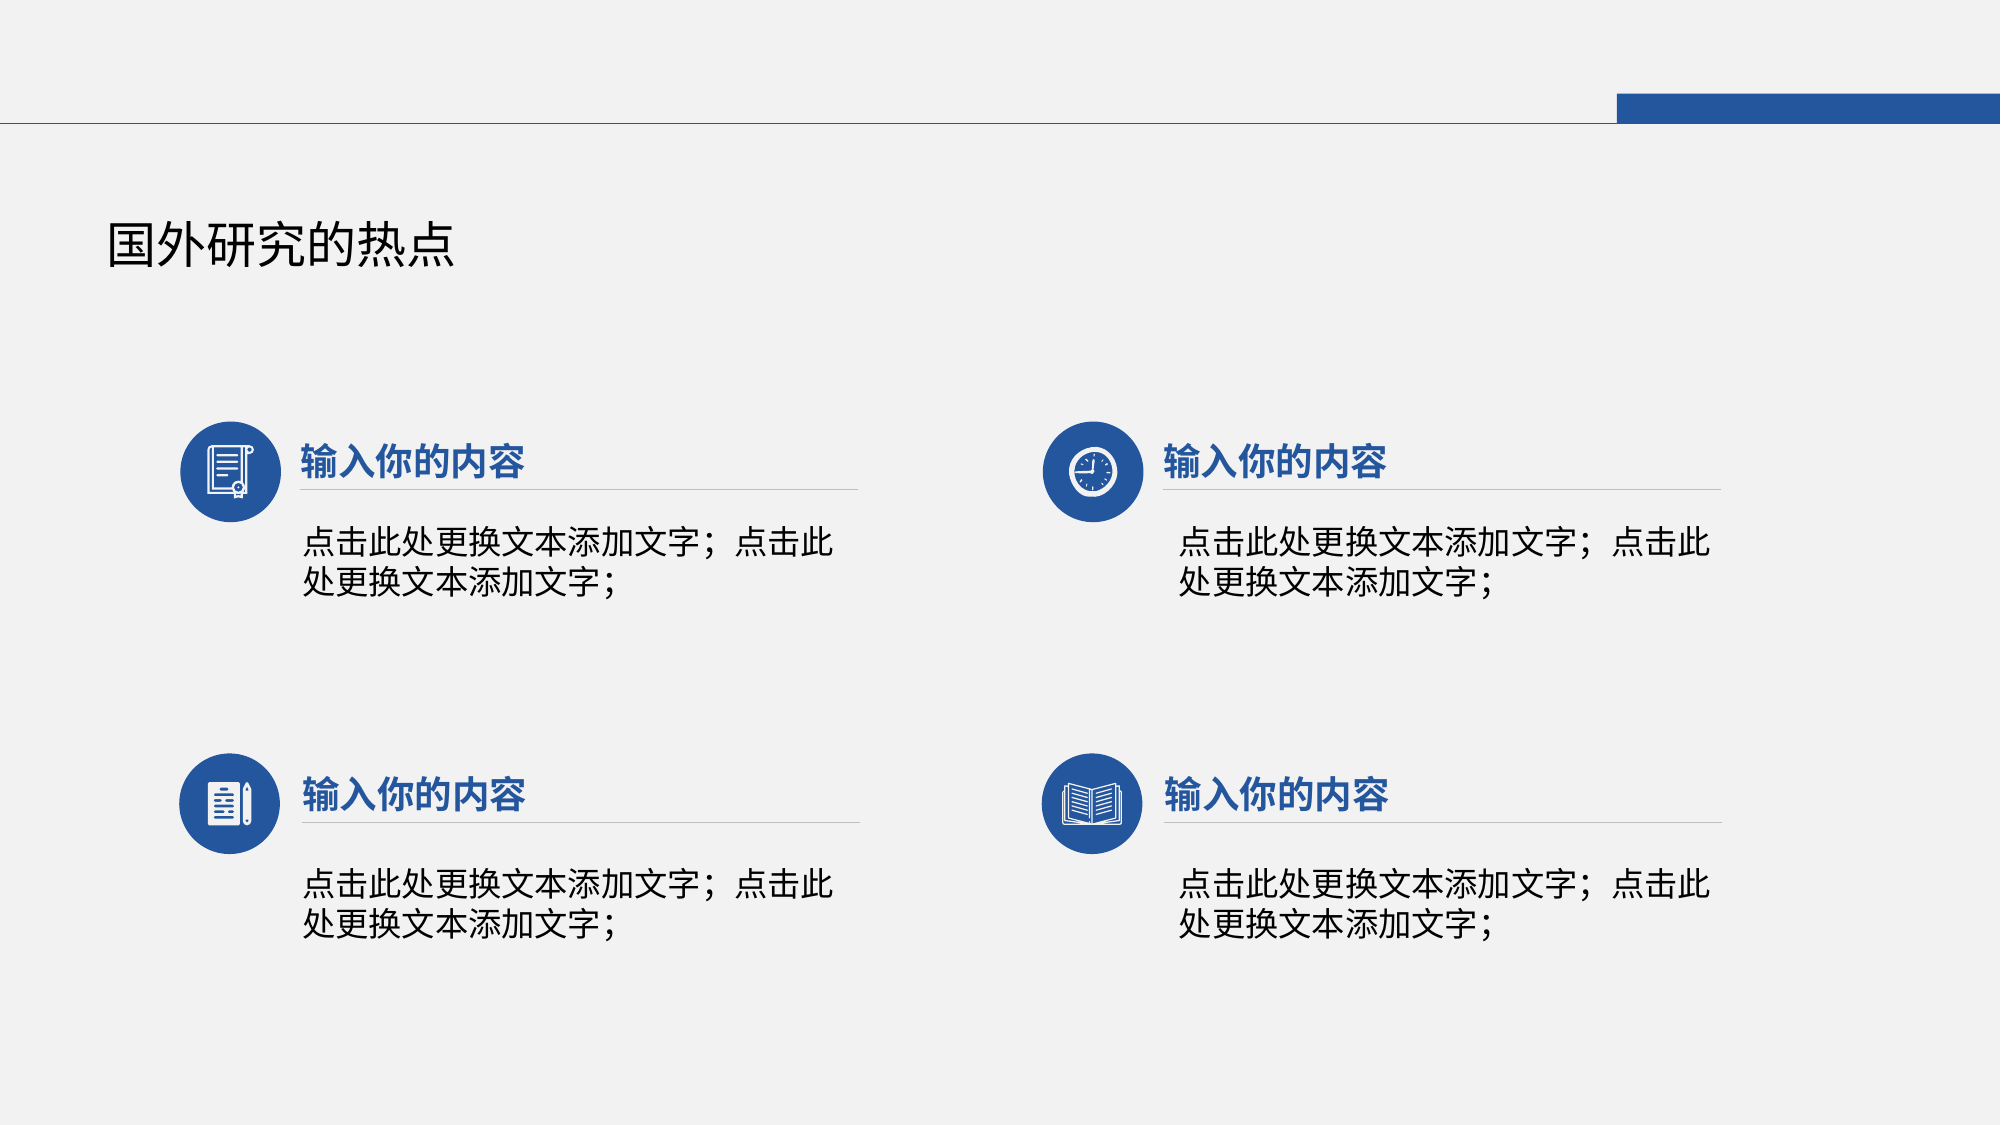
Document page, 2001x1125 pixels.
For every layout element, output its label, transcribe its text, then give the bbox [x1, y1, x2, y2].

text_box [180, 421, 281, 523]
text_box 输入你的内容 [287, 763, 680, 824]
text_box 点击此处更换文本添加文字；点击此处更换文本添加文字； [287, 855, 860, 951]
text_box 点击此处更换文本添加文字；点击此处更换文本添加文字； [1164, 855, 1737, 951]
text_box 输入你的内容 [1150, 763, 1543, 824]
text_box 输入你的内容 [286, 430, 679, 491]
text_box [1042, 421, 1144, 523]
text_box 国外研究的热点 [91, 206, 472, 282]
text_box 点击此处更换文本添加文字；点击此处更换文本添加文字； [287, 513, 860, 609]
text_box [179, 753, 280, 855]
text_box 输入你的内容 [1148, 430, 1541, 491]
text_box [1041, 753, 1143, 855]
text_box 点击此处更换文本添加文字；点击此处更换文本添加文字； [1164, 513, 1737, 609]
